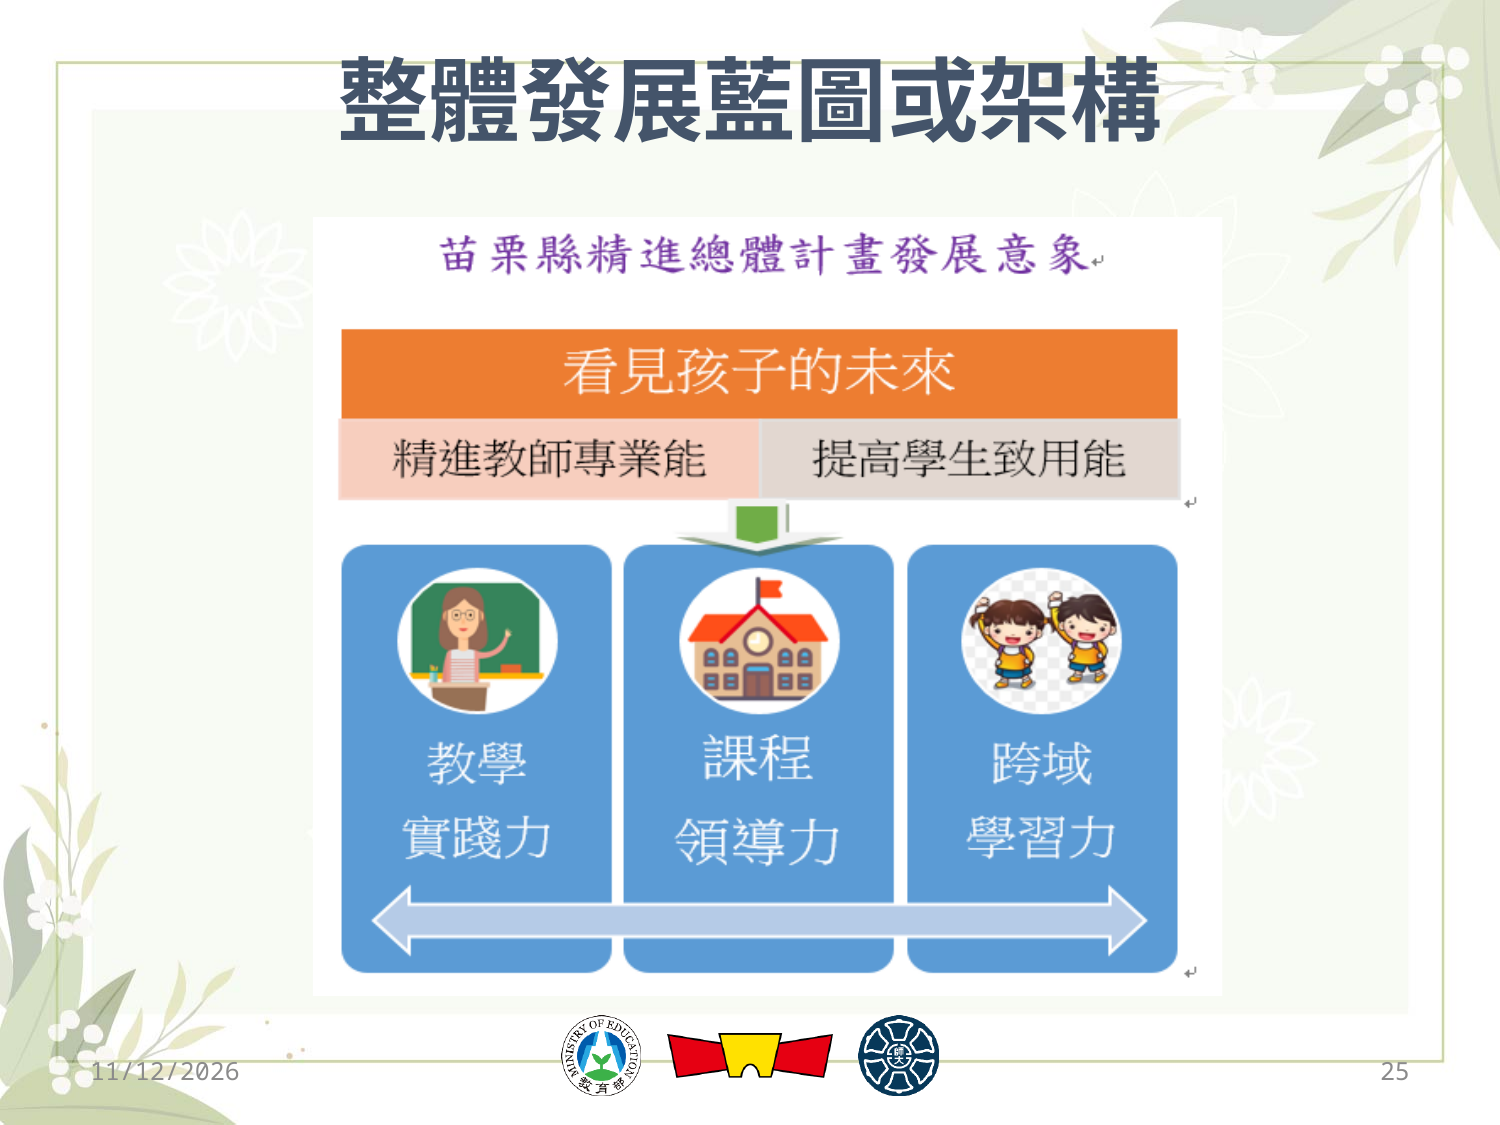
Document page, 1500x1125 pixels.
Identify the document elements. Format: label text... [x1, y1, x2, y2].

title 整體發展藍圖或架構 [75, 4, 1425, 192]
slide_number 25 [1074, 1042, 1425, 1103]
picture [0, 0, 1500, 1125]
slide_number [75, 1042, 425, 1103]
